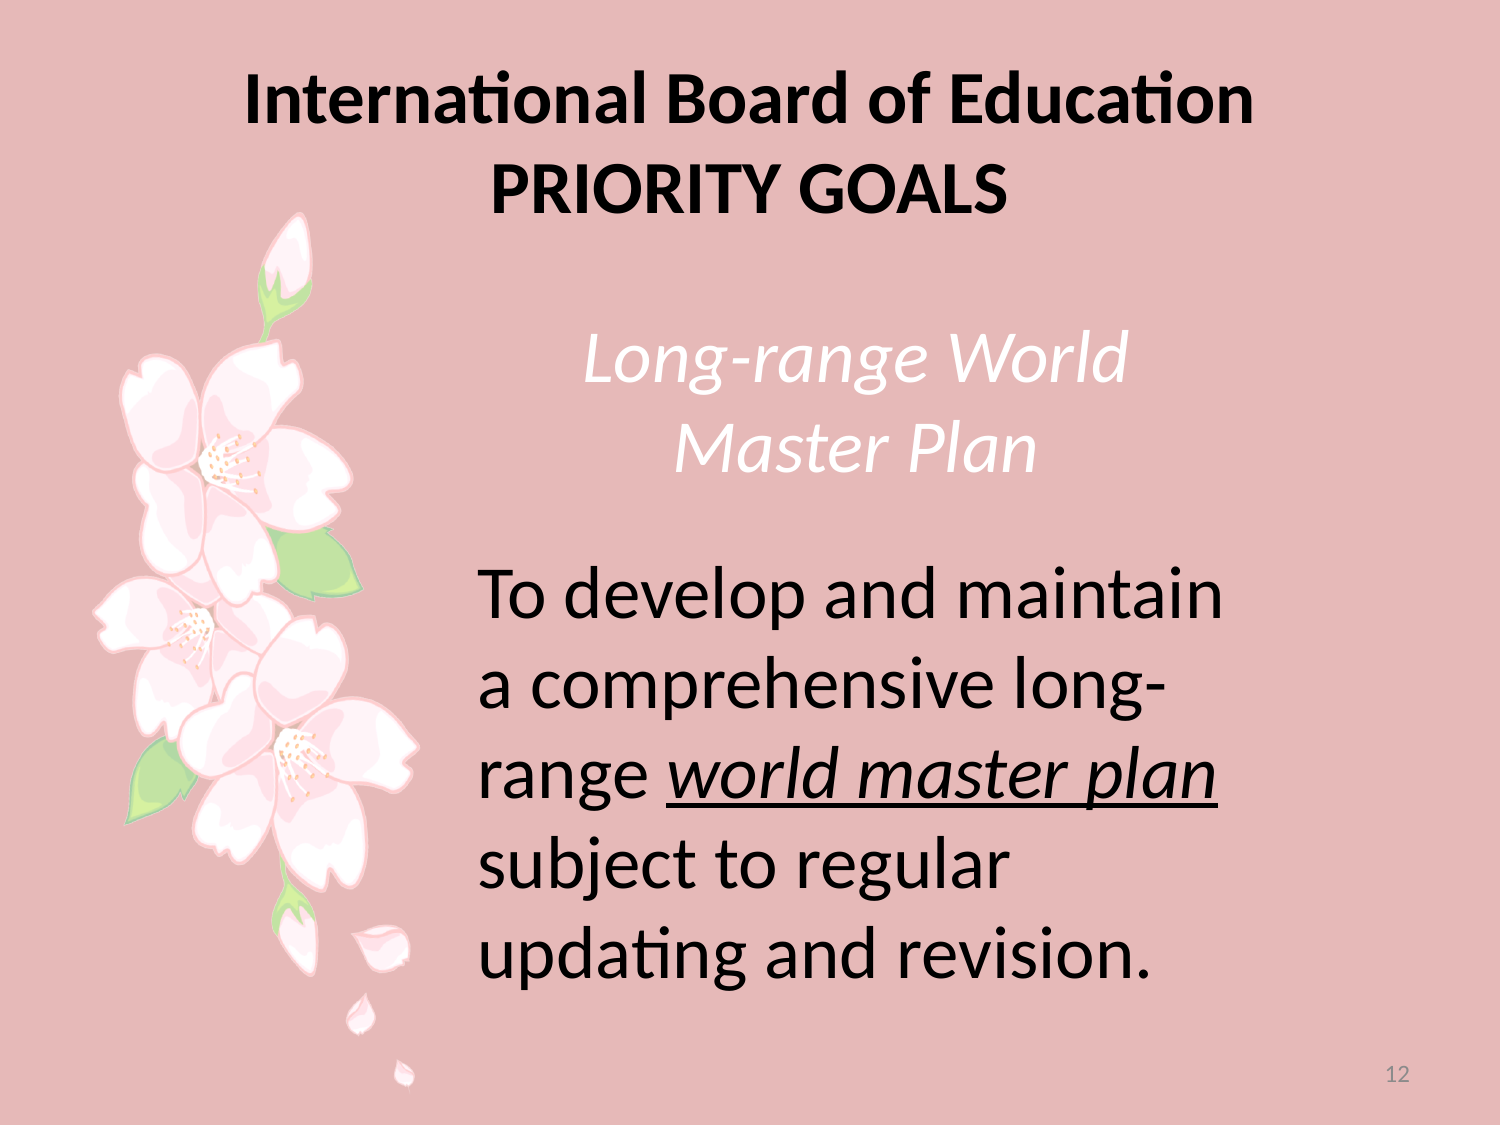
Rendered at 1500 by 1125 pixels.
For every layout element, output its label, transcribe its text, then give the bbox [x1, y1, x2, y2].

slide_number 12 [1074, 1042, 1425, 1103]
list Long-range World Master Plan To develop and maintain a comprehensive long-range world master plan subject to regular updating and revision. [462, 299, 1250, 1005]
title International Board of Education PRIORITY GOALS [75, 45, 1425, 233]
picture [98, 219, 410, 1111]
